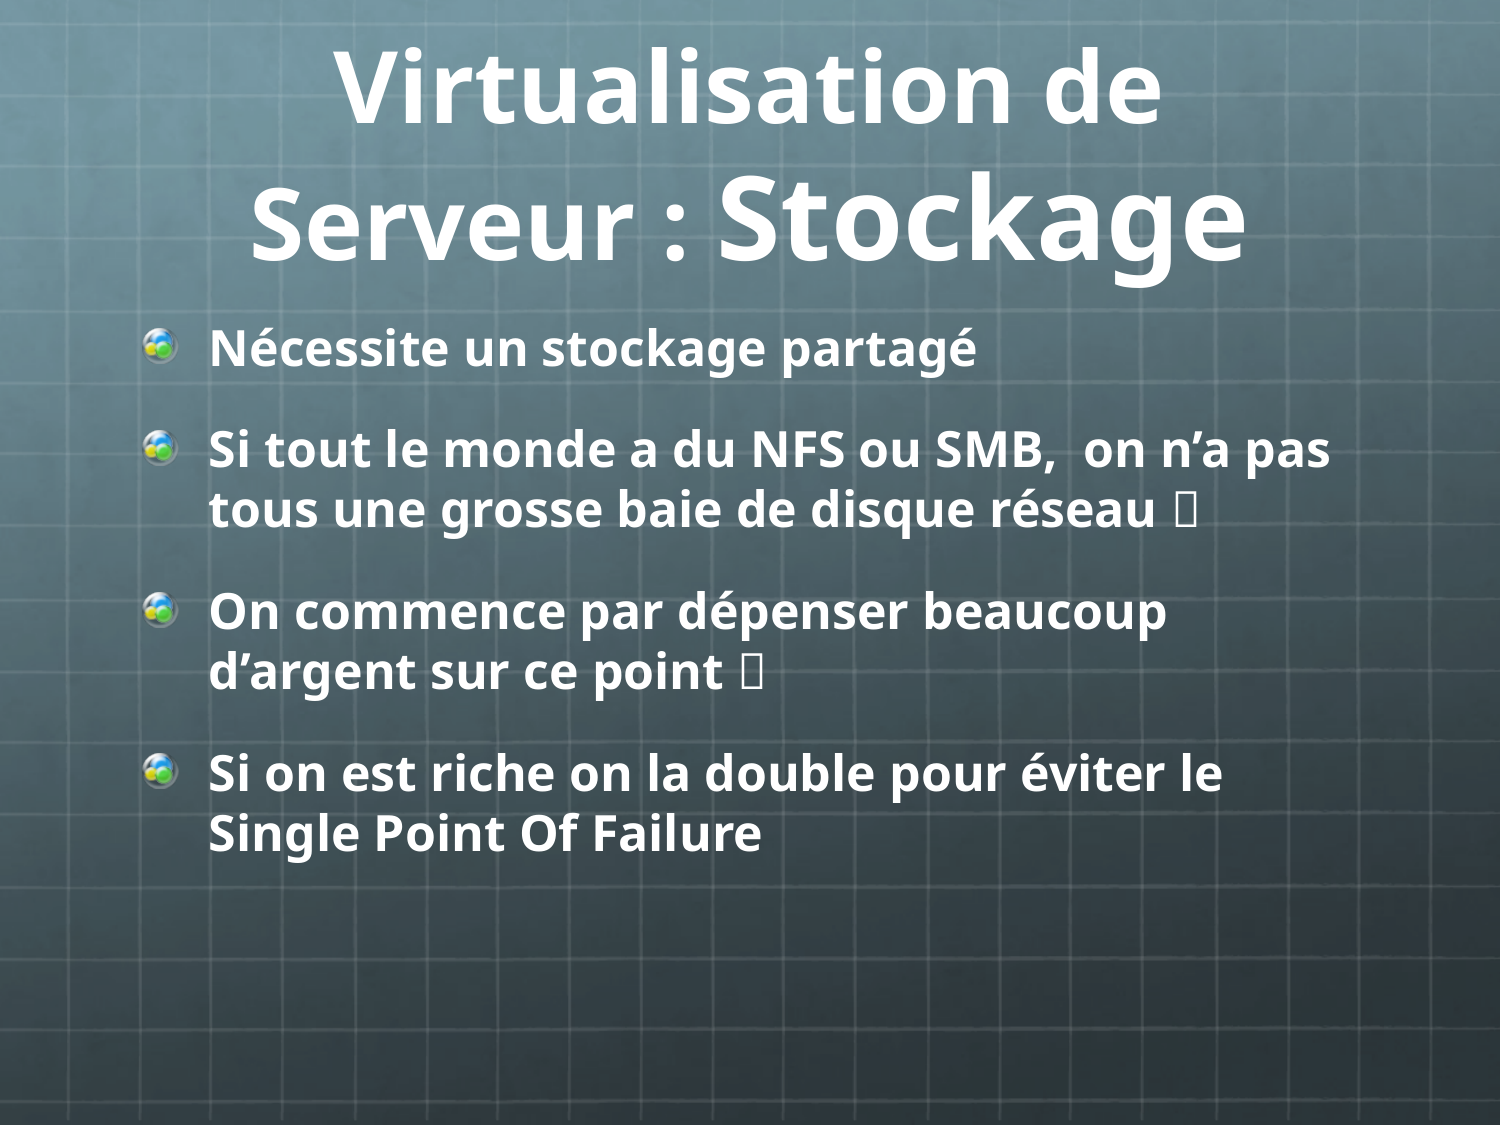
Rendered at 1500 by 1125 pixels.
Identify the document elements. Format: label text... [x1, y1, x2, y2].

picture [0, 0, 1500, 1125]
title Virtualisation de Serveur : Stockage [127, 17, 1372, 289]
list Nécessite un stockage partagé Si tout le monde a du NFS ou SMB, on n’a pas tous une grosse baie de disque réseau  On commence par dépenser beaucoup d’argent sur ce point  Si on est riche on la double pour éviter le Single Point Of Failure [127, 308, 1372, 1096]
